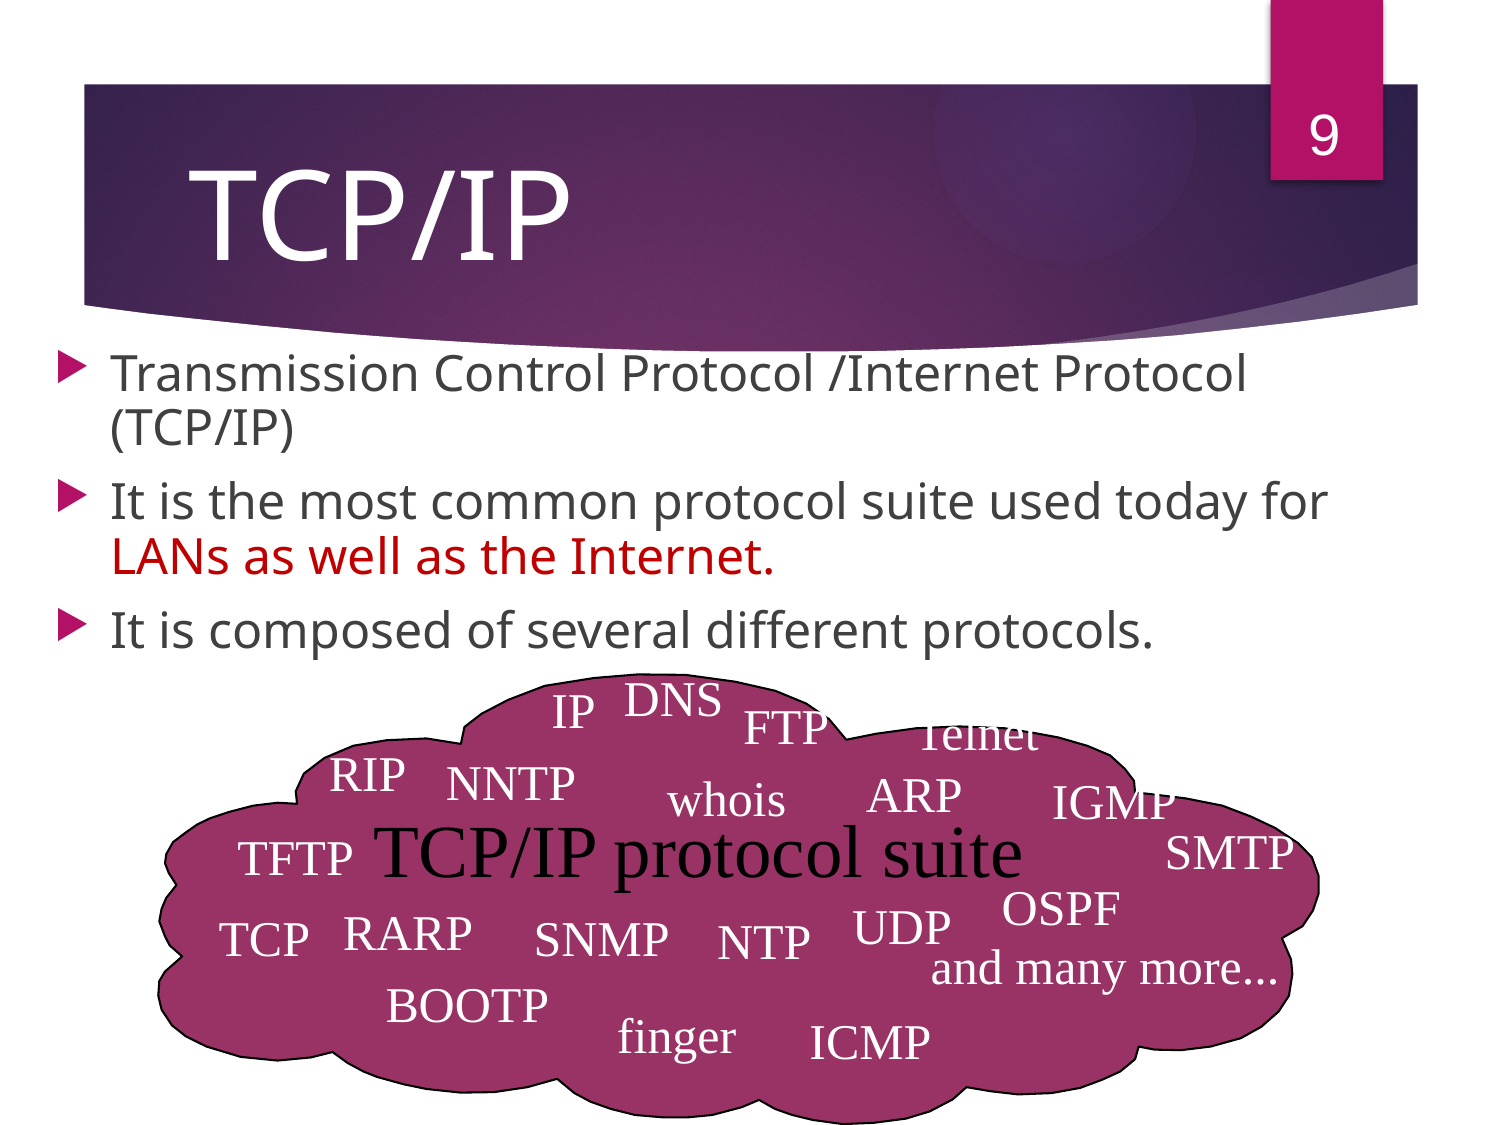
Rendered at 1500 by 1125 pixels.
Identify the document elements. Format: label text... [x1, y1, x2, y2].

title TCP/IP [142, 152, 1183, 269]
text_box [158, 658, 1320, 1125]
list Transmission Control Protocol /Internet Protocol (TCP/IP) It is the most common protocol suite used today for LANs as well as the Internet. It is composed of several different protocols. [39, 340, 1390, 754]
slide_number 9 [1259, 48, 1390, 175]
